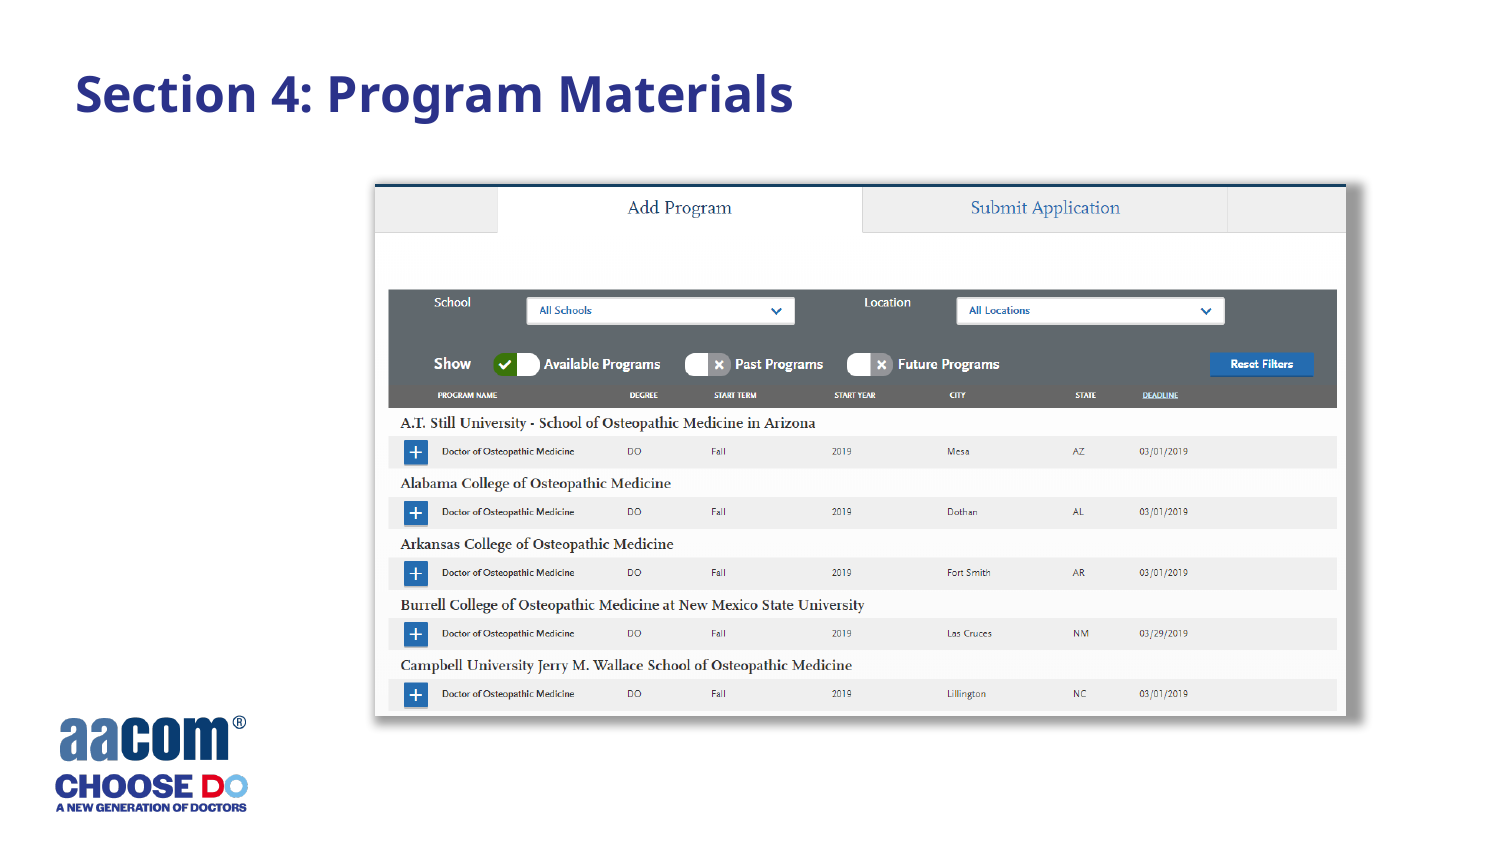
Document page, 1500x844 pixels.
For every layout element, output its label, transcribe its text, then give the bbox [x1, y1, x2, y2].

picture [374, 184, 1346, 717]
title Section 4: Program Materials [75, 62, 1377, 124]
picture [50, 714, 250, 816]
